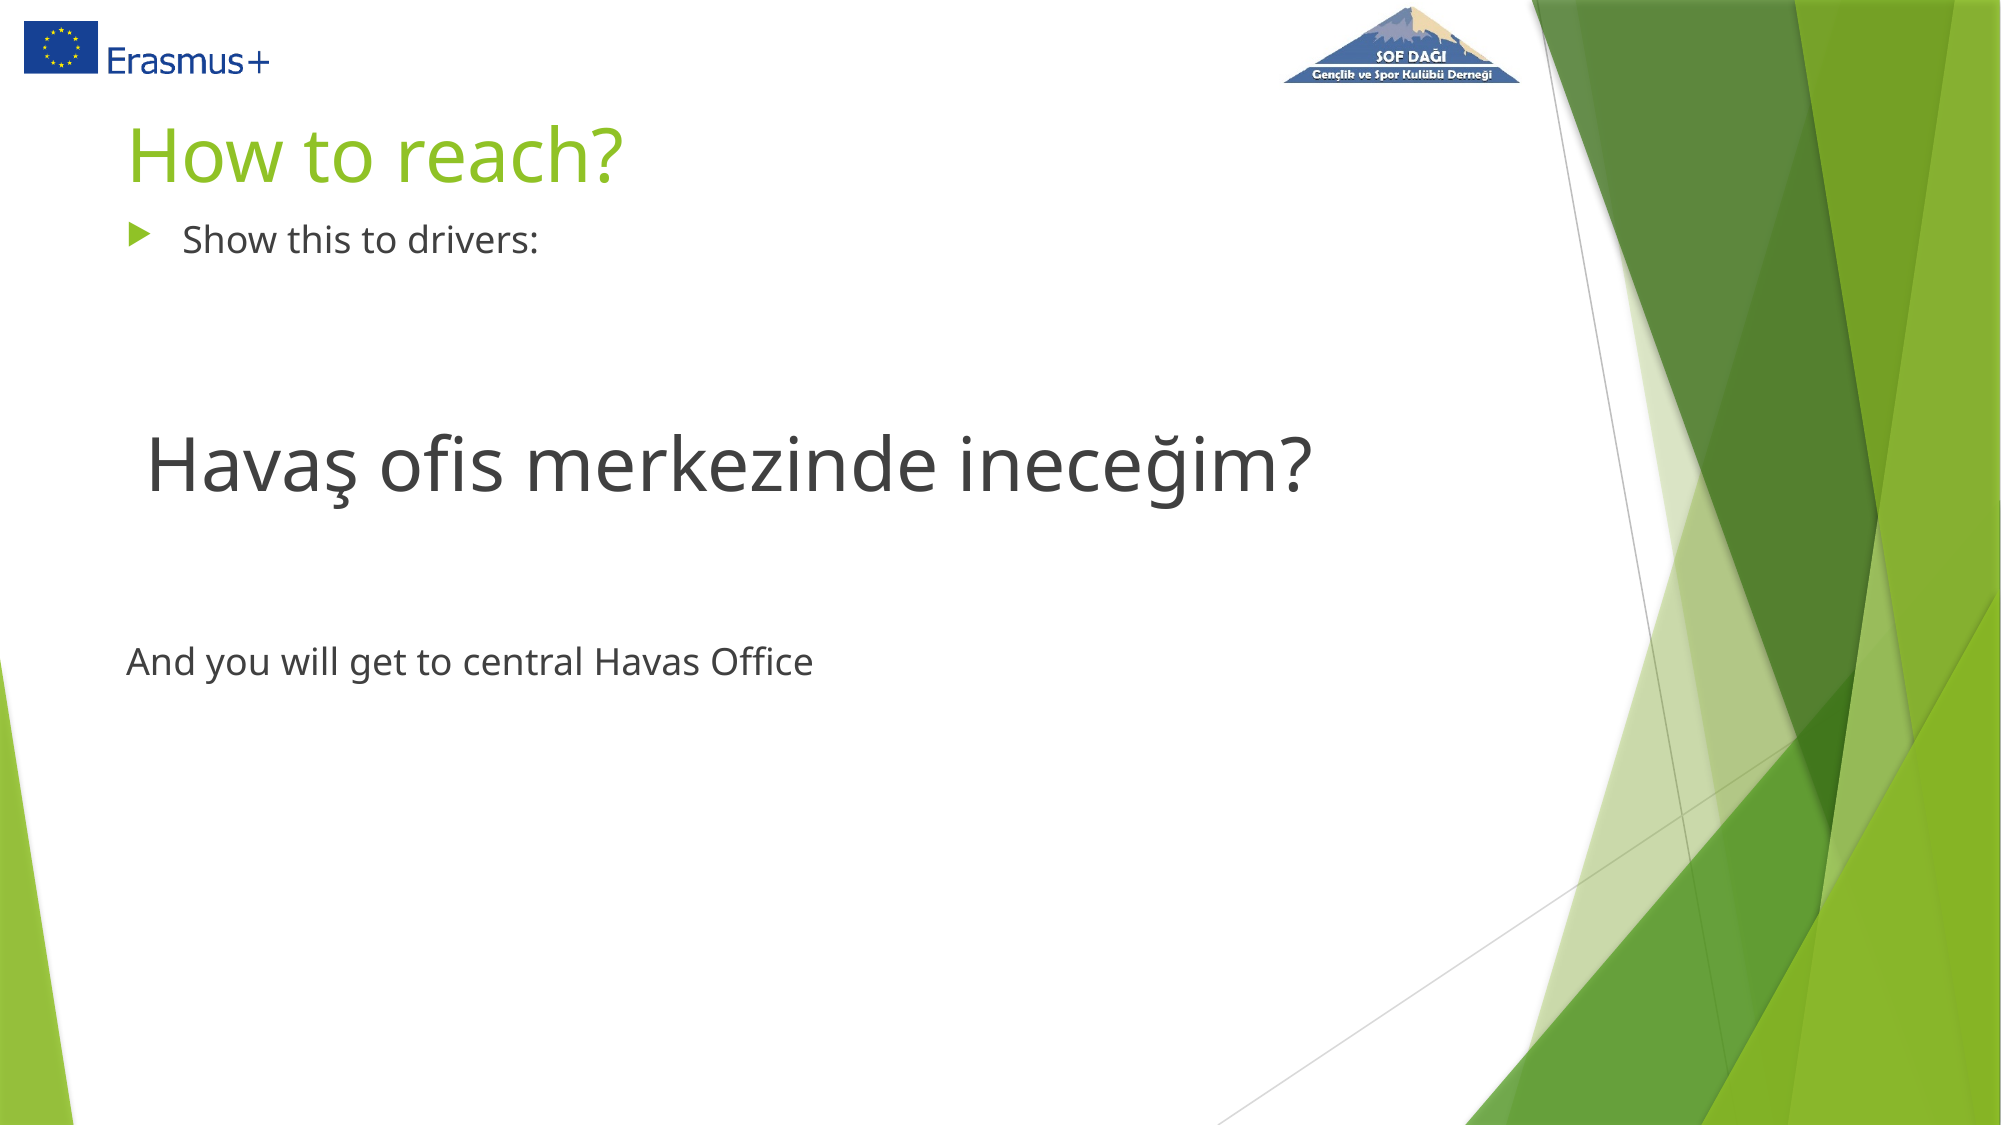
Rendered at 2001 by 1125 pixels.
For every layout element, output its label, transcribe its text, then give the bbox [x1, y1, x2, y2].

picture [24, 20, 270, 74]
picture [1278, 2, 1522, 93]
list Show this to drivers: Havaş ofis merkezinde ineceğim? And you will get to central Havas Office [111, 317, 1522, 845]
title How to reach? [111, 99, 1522, 317]
